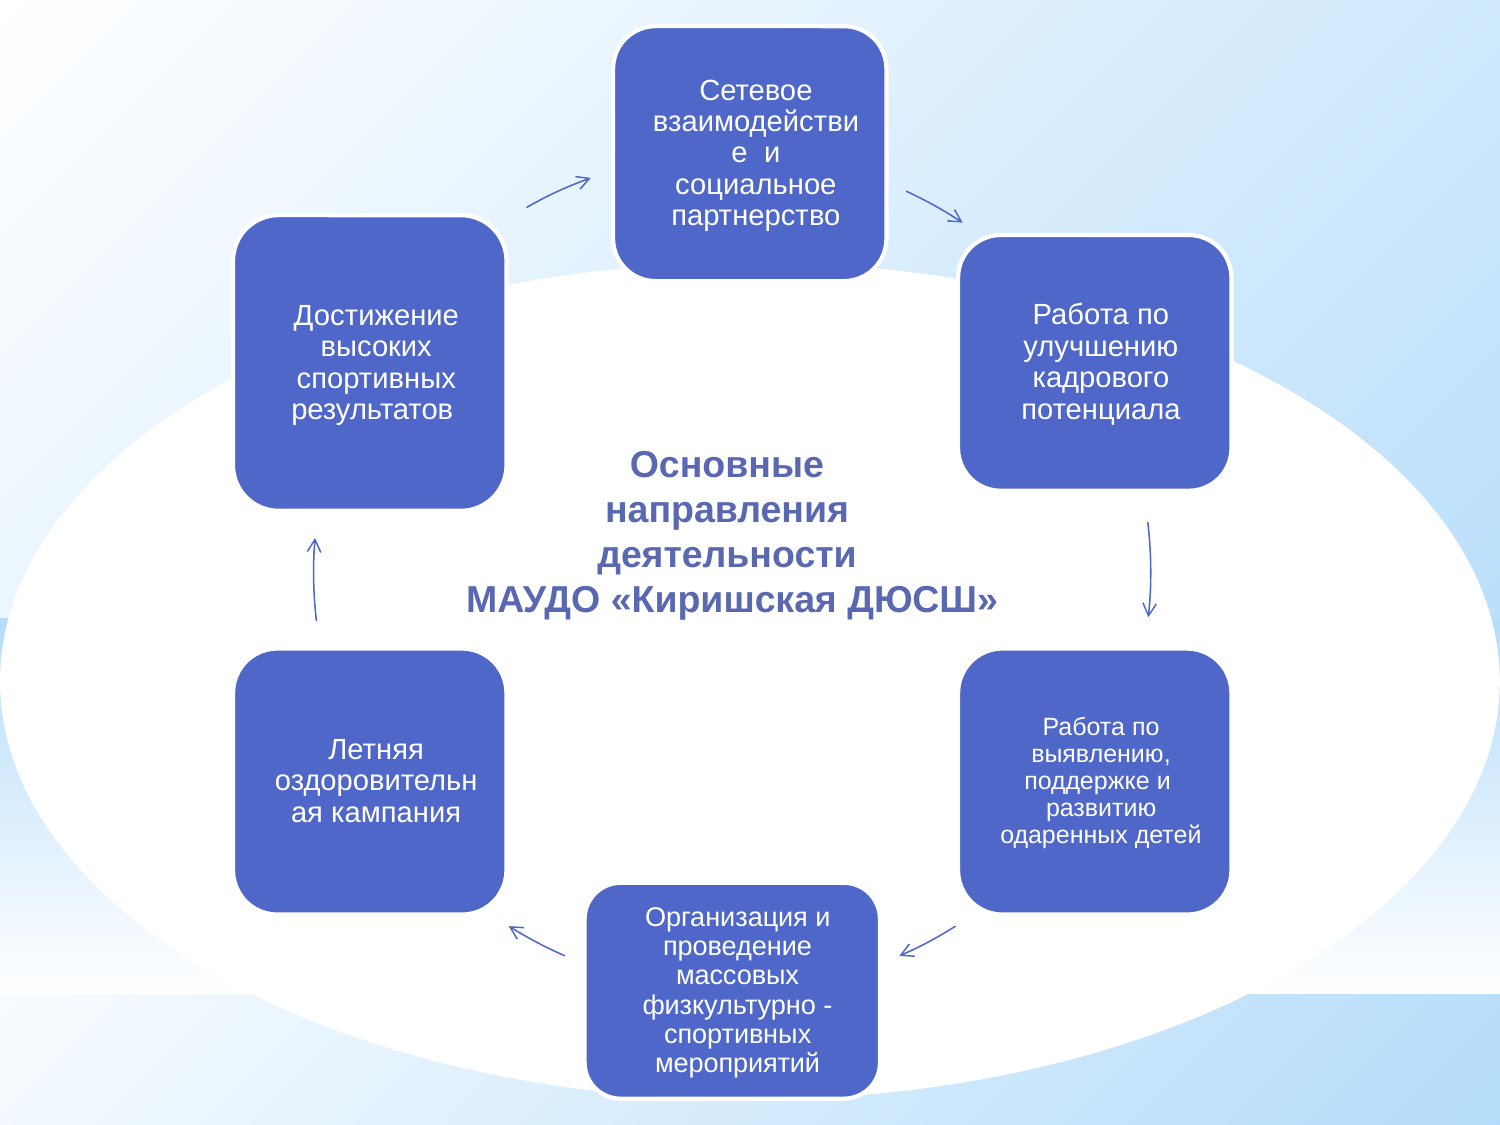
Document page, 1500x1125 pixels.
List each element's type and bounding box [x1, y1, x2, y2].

text_box [76, 54, 1389, 1071]
